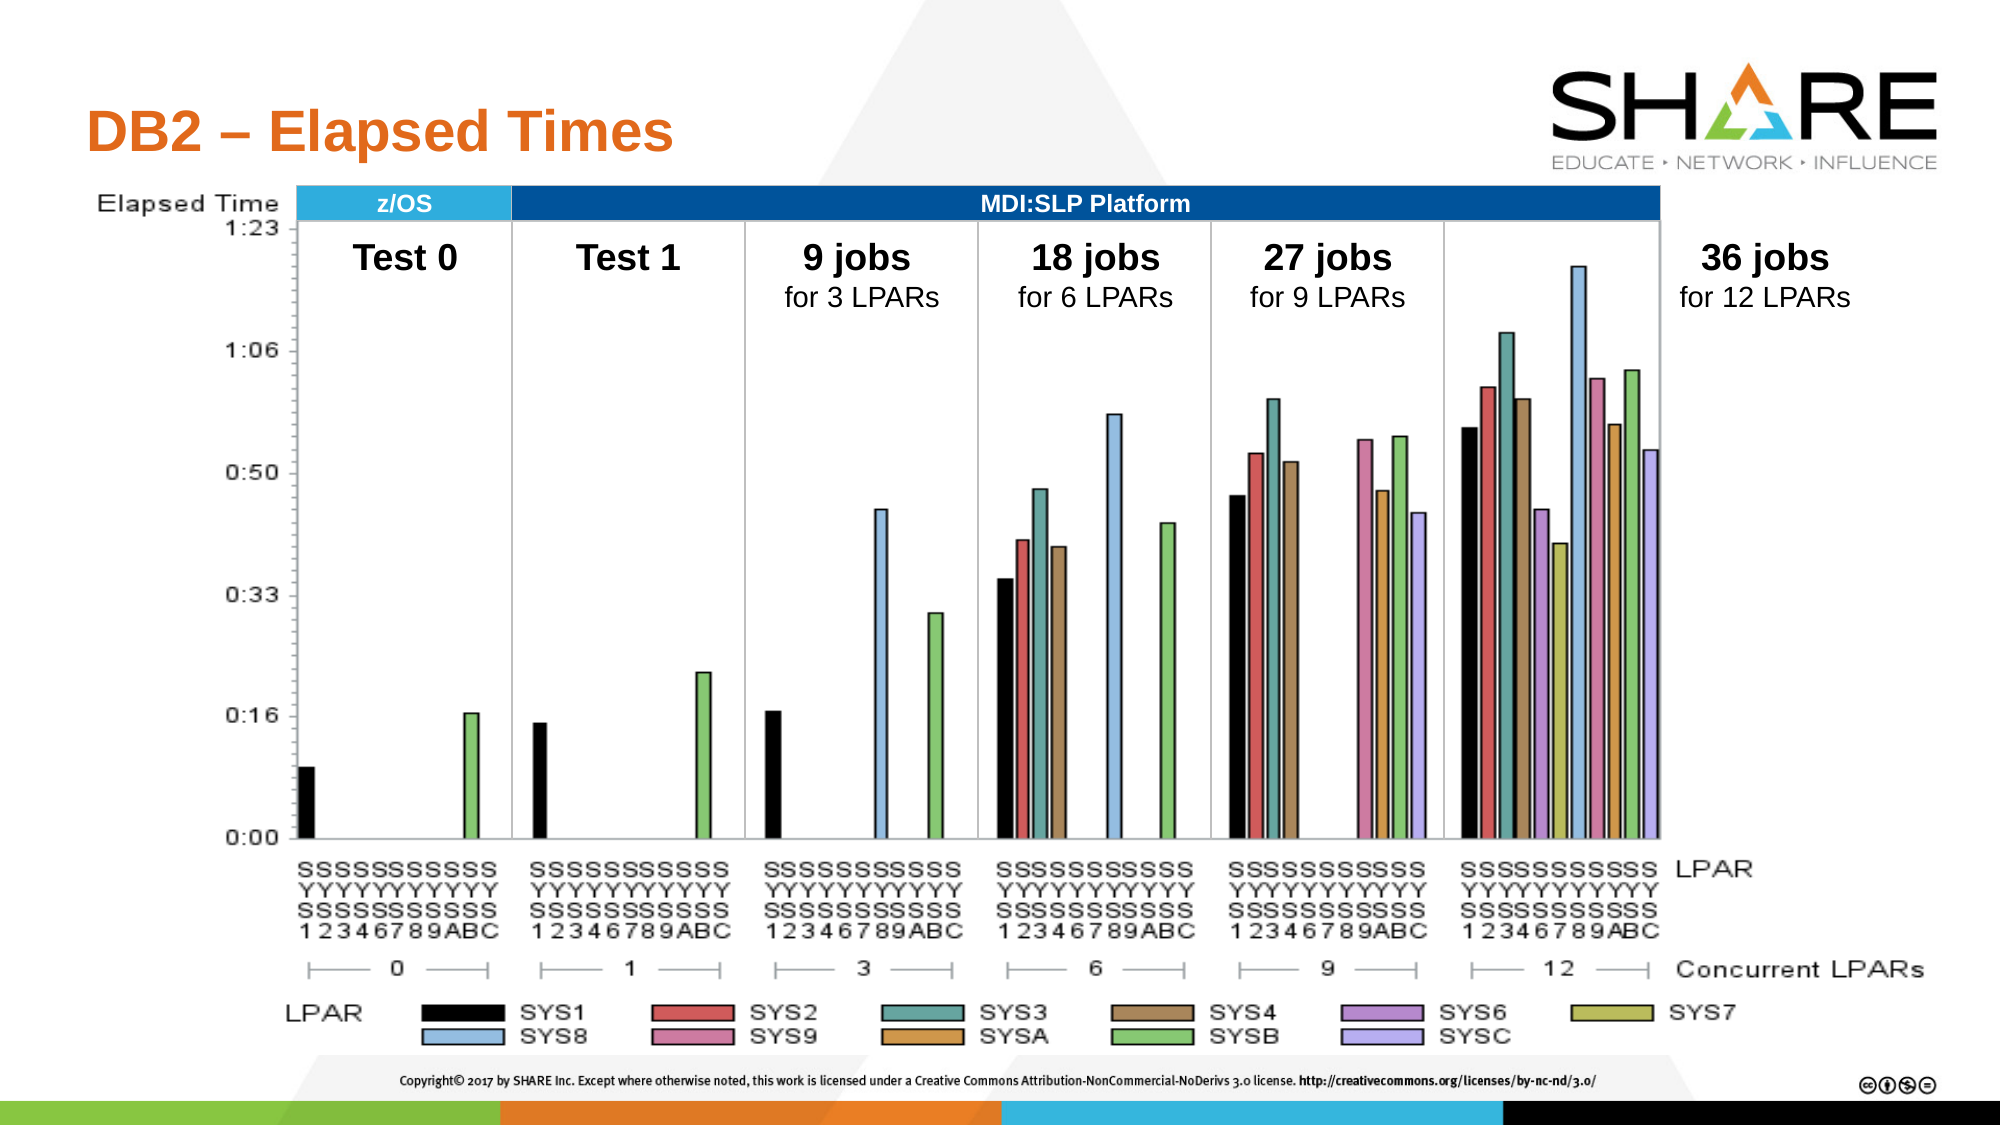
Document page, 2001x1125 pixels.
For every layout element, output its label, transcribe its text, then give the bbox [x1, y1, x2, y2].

title DB2 – Elapsed Times [71, 37, 1500, 228]
picture [0, 0, 2000, 1125]
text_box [512, 221, 1444, 225]
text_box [298, 225, 1874, 322]
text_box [512, 322, 1444, 840]
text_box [296, 185, 1661, 221]
